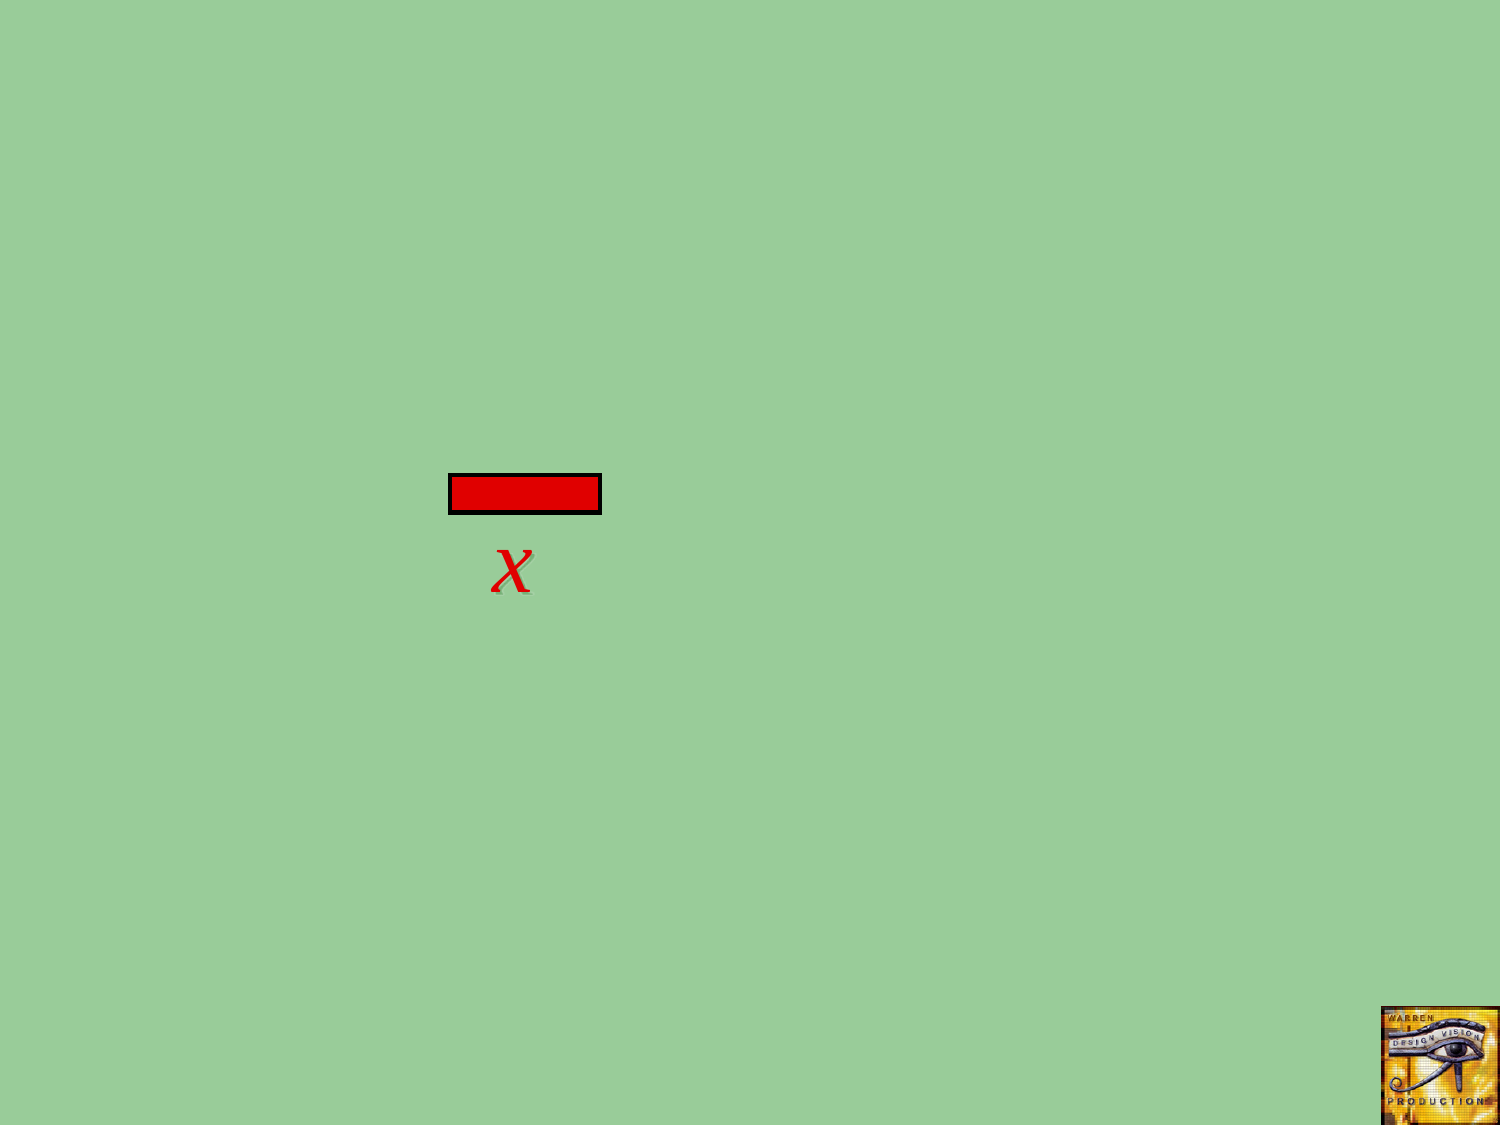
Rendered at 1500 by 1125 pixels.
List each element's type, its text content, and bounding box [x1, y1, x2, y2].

text_box x [474, 500, 550, 613]
picture [1381, 1006, 1500, 1125]
subtitle [149, 162, 1201, 663]
text_box [449, 474, 600, 513]
